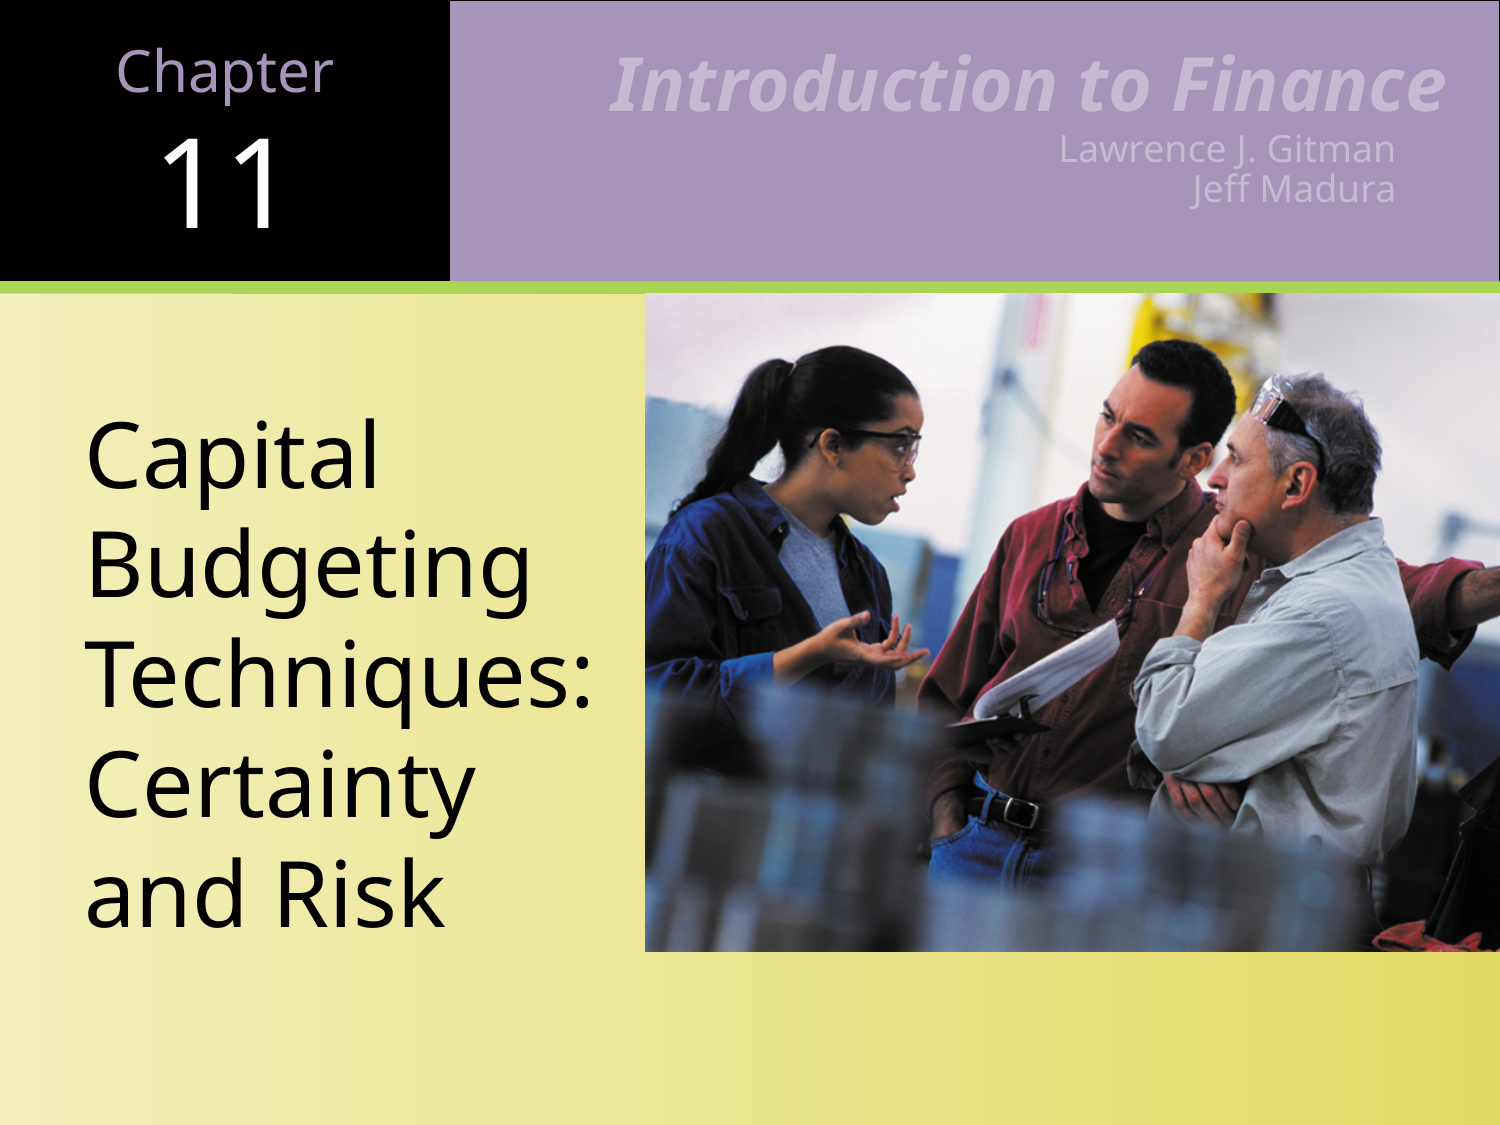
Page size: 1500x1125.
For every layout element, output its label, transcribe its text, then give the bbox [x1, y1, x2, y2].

text_box Chapter 11 [0, 0, 450, 287]
text_box [0, 288, 1500, 1125]
picture [645, 293, 1500, 953]
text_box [597, 28, 1466, 246]
text_box [450, 0, 1500, 287]
text_box Capital Budgeting Techniques: Certainty and Risk [69, 388, 640, 954]
